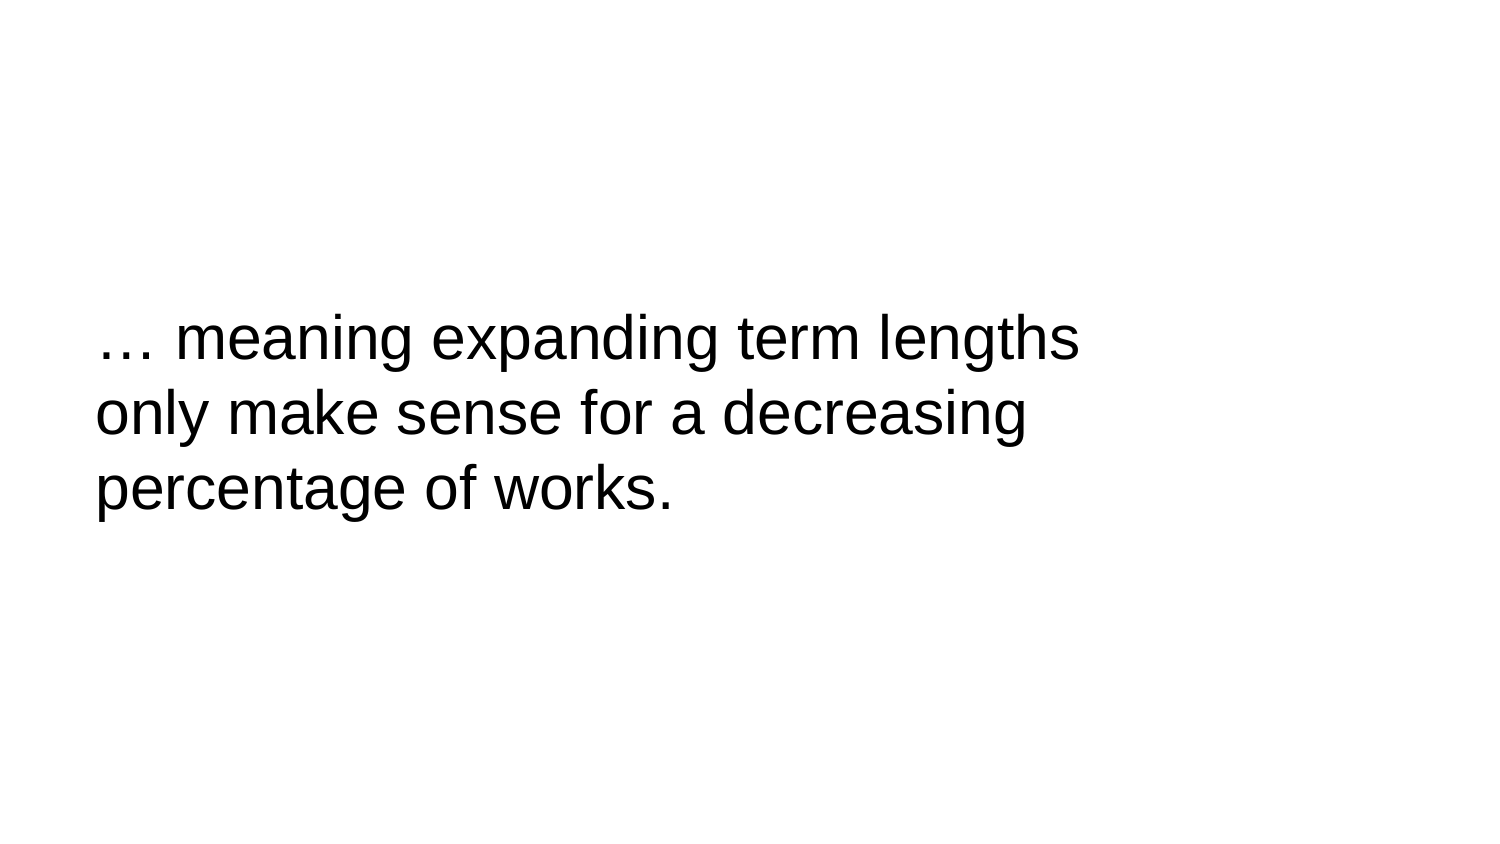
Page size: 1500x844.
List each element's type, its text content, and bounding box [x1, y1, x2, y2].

title … meaning expanding term lengths only make sense for a decreasing percentage of works. [80, 73, 1125, 745]
